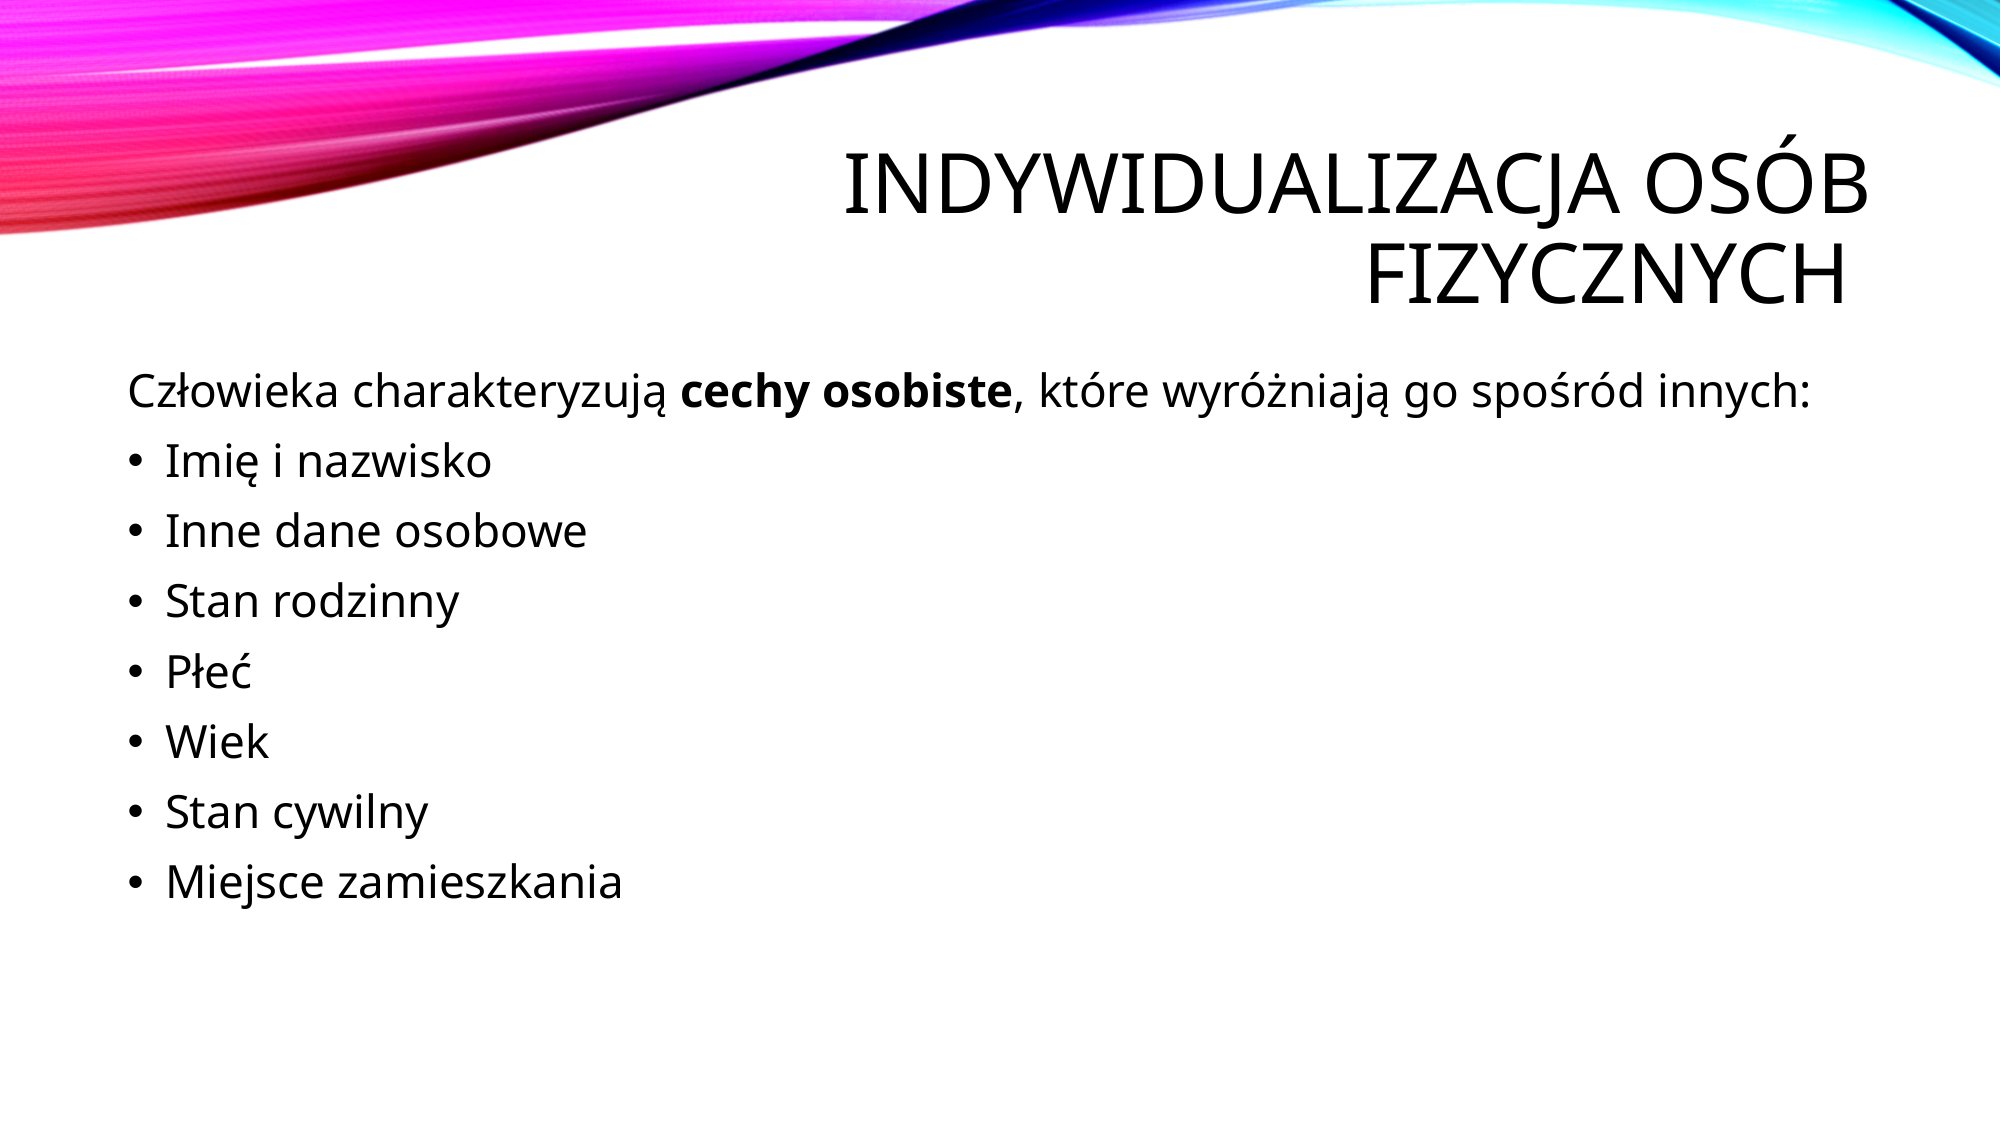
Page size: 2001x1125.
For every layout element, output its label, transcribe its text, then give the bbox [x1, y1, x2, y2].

title Indywidualizacja osób fizycznych [474, 125, 1888, 338]
picture [0, 0, 2000, 237]
picture [1890, 0, 2000, 75]
picture [1910, 0, 2000, 45]
list Człowieka charakteryzują cechy osobiste, które wyróżniają go spośród innych: Imię i nazwisko Inne dane osobowe Stan rodzinny Płeć Wiek Stan cywilny Miejsce zamieszkania [112, 360, 1888, 1021]
